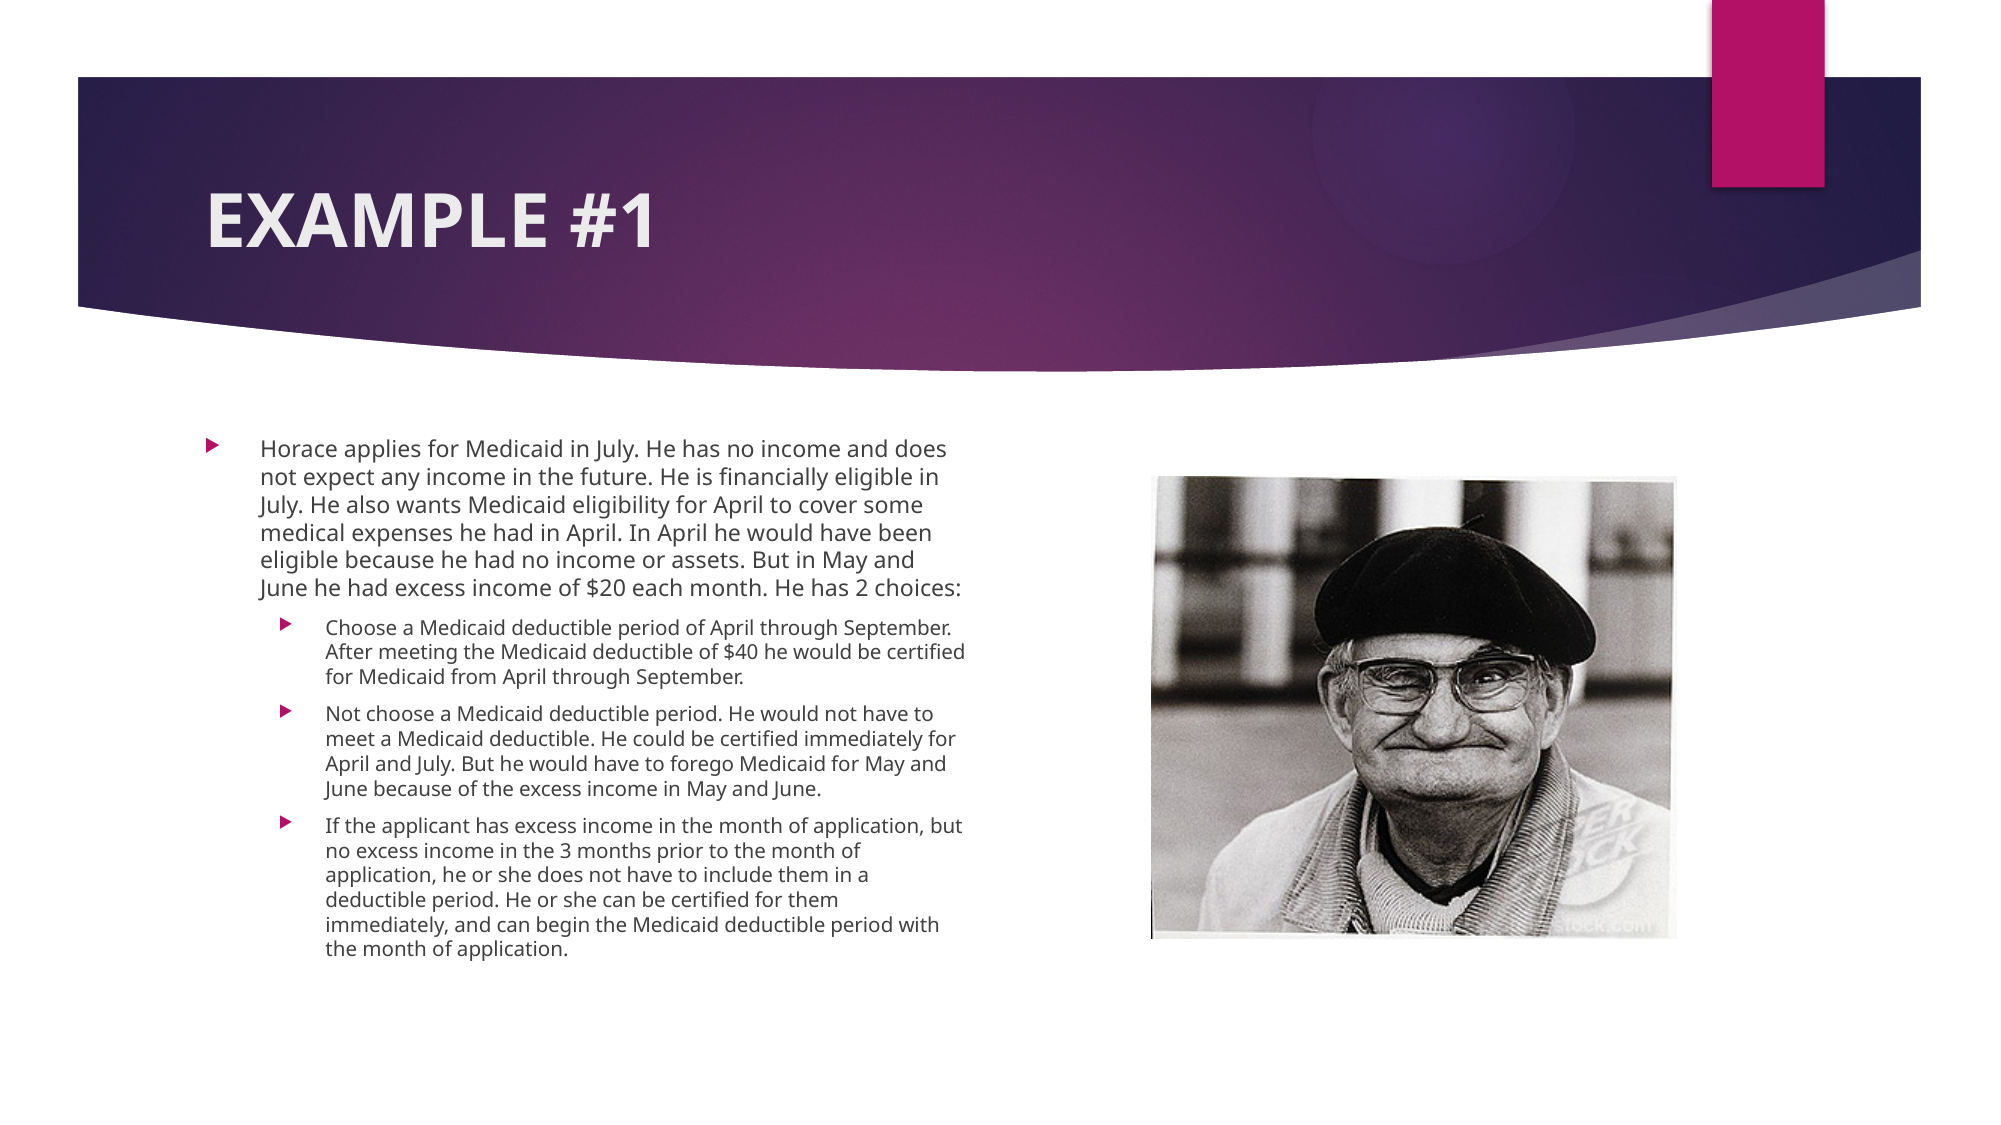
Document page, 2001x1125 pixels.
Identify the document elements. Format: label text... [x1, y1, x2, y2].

title EXAMPLE #1 [189, 159, 1627, 276]
list Horace applies for Medicaid in July. He has no income and does not expect any income in the future. He is financially eligible in July. He also wants Medicaid eligibility for April to cover some medical expenses he had in April. In April he would have been eligible because he had no income or assets. But in May and June he had excess income of $20 each month. He has 2 choices: Choose a Medicaid deductible period of April through September. After meeting the Medicaid deductible of $40 he would be certified for Medicaid from April through September. Not choose a Medicaid deductible period. He would not have to meet a Medicaid deductible. He could be certified immediately for April and July. But he would have to forego Medicaid for May and June because of the excess income in May and June. If the applicant has excess income in the month of application, but no excess income in the 3 months prior to the month of application, he or she does not have to include them in a deductible period. He or she can be certified for them immediately, and can begin the Medicaid deductible period with the month of application. [189, 427, 981, 988]
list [1151, 476, 1677, 939]
